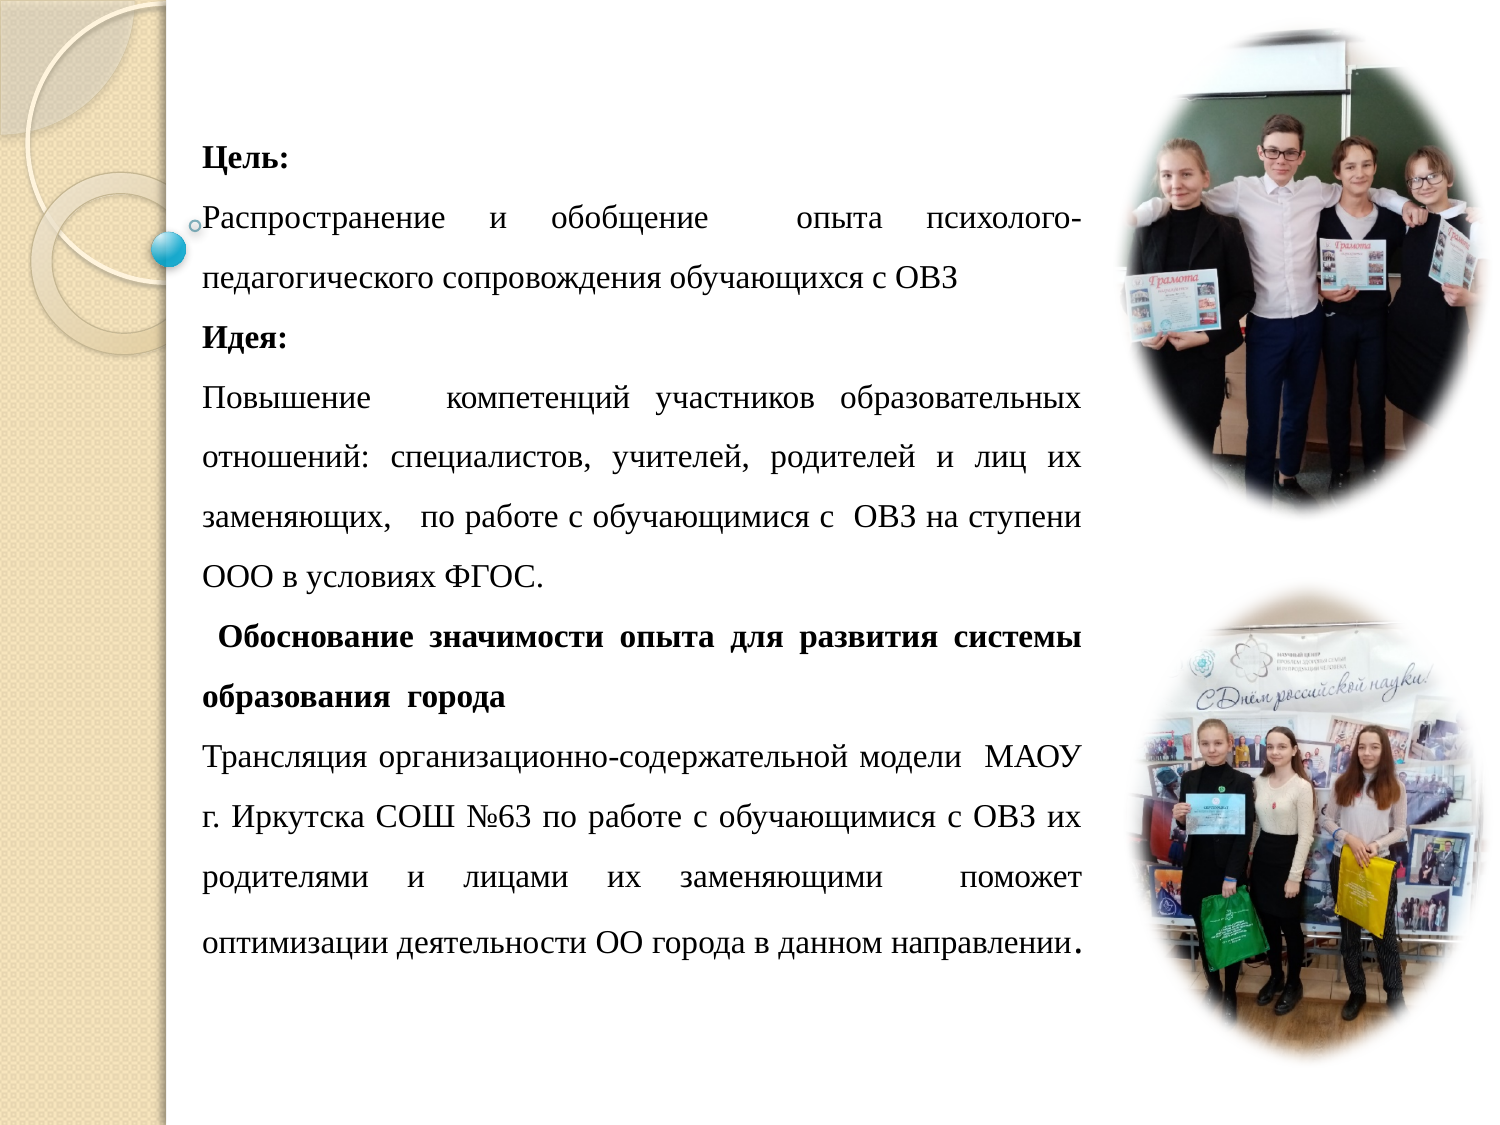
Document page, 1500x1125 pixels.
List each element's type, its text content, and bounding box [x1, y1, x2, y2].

picture [1122, 575, 1494, 1071]
title [187, 30, 1104, 386]
text_box Цель: Распространение и обобщение опыта психолого-педагогического сопровождения обучающихся с ОВЗ Идея: Повышение компетенций участников образовательных отношений: специалистов, учителей, родителей и лиц их заменяющих, по работе с обучающимися с ОВЗ на ступени ООО в условиях ФГОС. Обоснование значимости опыта для развития системы образования города Трансляция организационно-содержательной модели МАОУ г. Иркутска СОШ №63 по работе с обучающимися с ОВЗ их родителями и лицами их заменяющими поможет оптимизации деятельности ОО города в данном направлении. [187, 107, 1099, 1125]
picture [1111, 14, 1494, 525]
